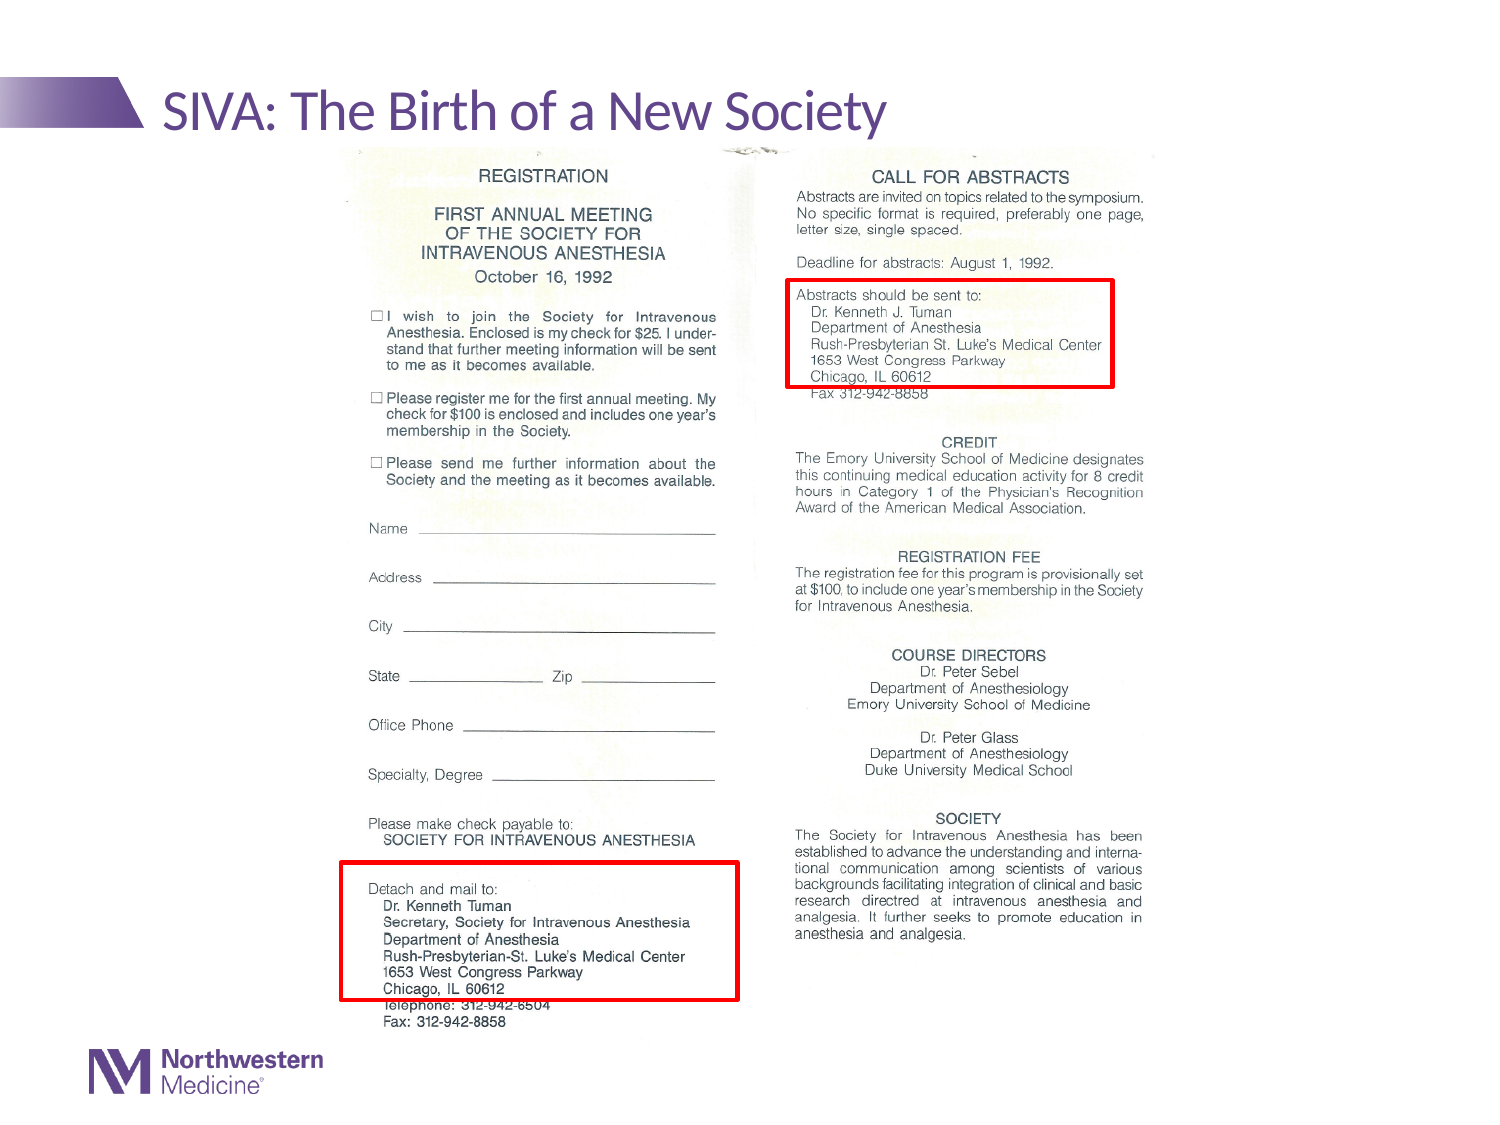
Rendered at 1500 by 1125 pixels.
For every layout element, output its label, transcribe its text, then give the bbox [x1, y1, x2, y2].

picture [340, 146, 1160, 1051]
picture [89, 1049, 323, 1094]
picture [0, 77, 144, 128]
title SIVA: The Birth of a New Society [162, 24, 1428, 150]
